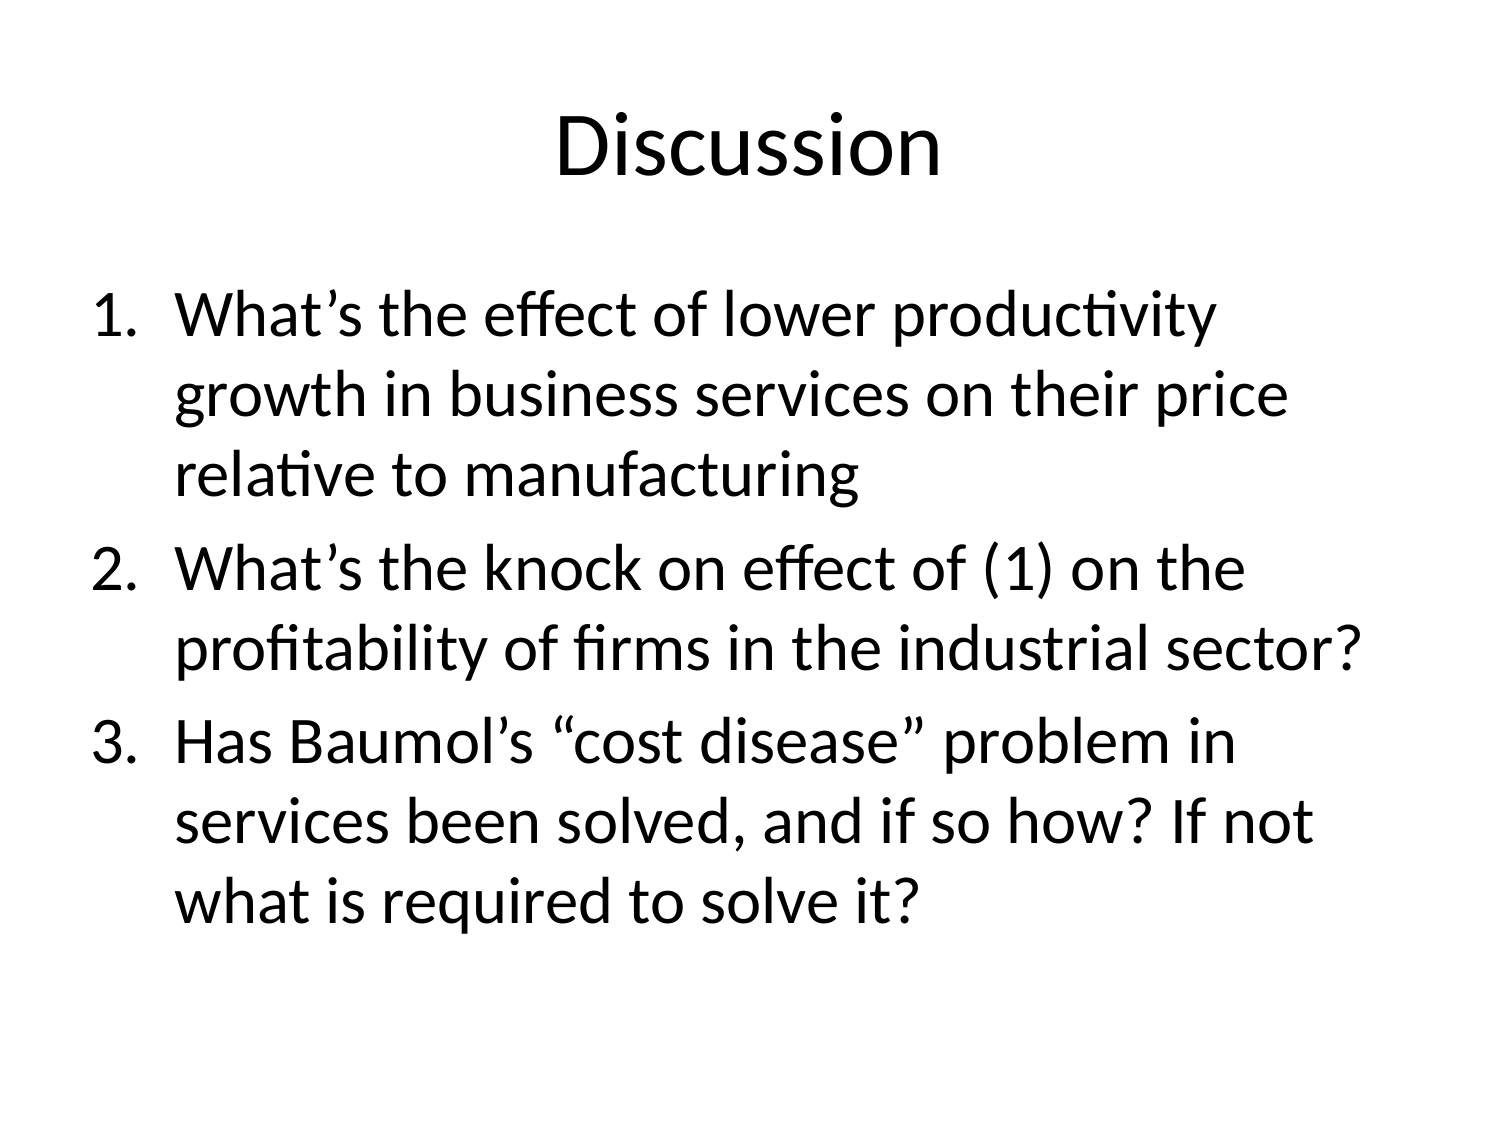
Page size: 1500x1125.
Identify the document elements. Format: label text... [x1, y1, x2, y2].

title Discussion [75, 45, 1425, 233]
list What’s the effect of lower productivity growth in business services on their price relative to manufacturing What’s the knock on effect of (1) on the profitability of firms in the industrial sector? Has Baumol’s “cost disease” problem in services been solved, and if so how? If not what is required to solve it? [75, 262, 1425, 1005]
